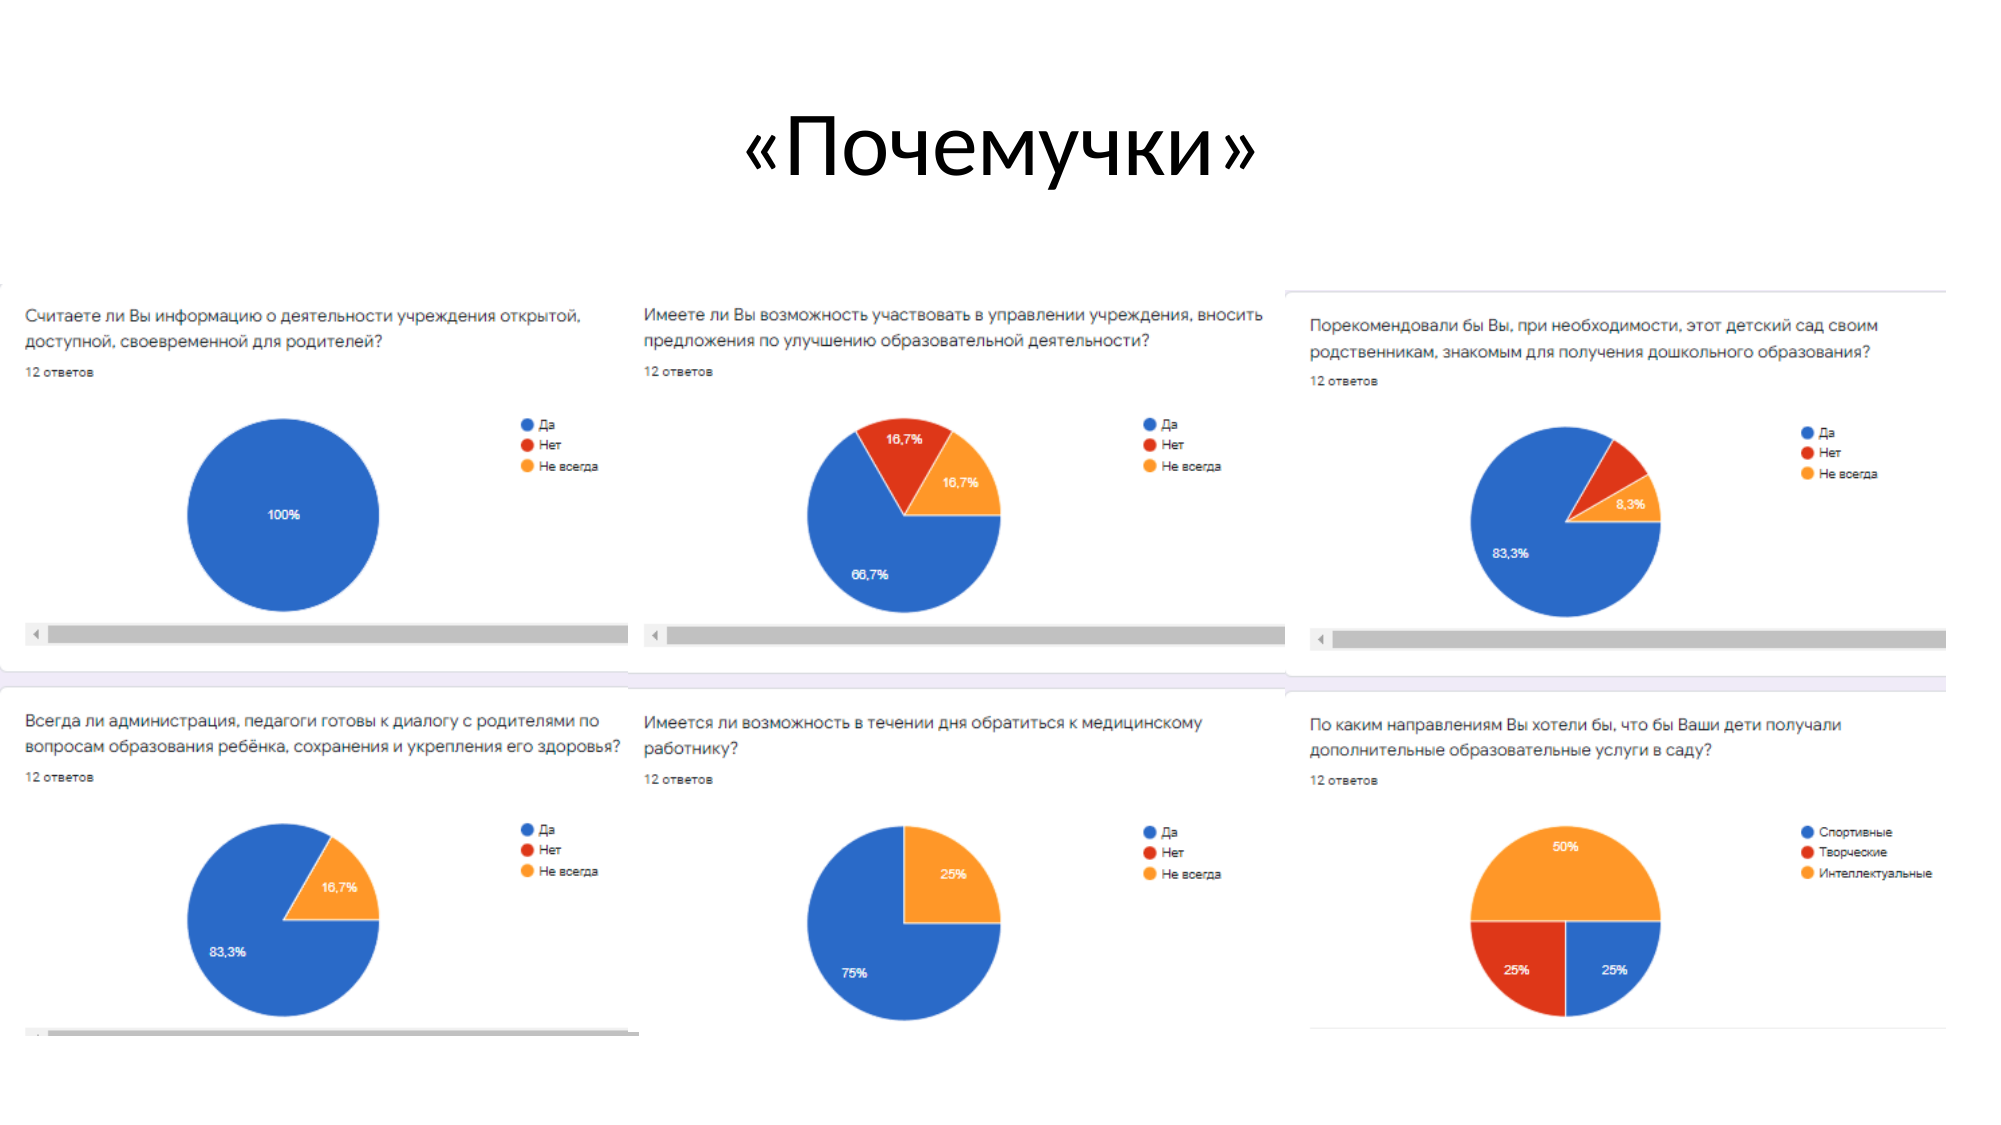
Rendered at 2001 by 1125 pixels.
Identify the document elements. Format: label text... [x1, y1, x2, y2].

picture [0, 284, 1946, 1036]
title «Почемучки» [99, 45, 1900, 233]
